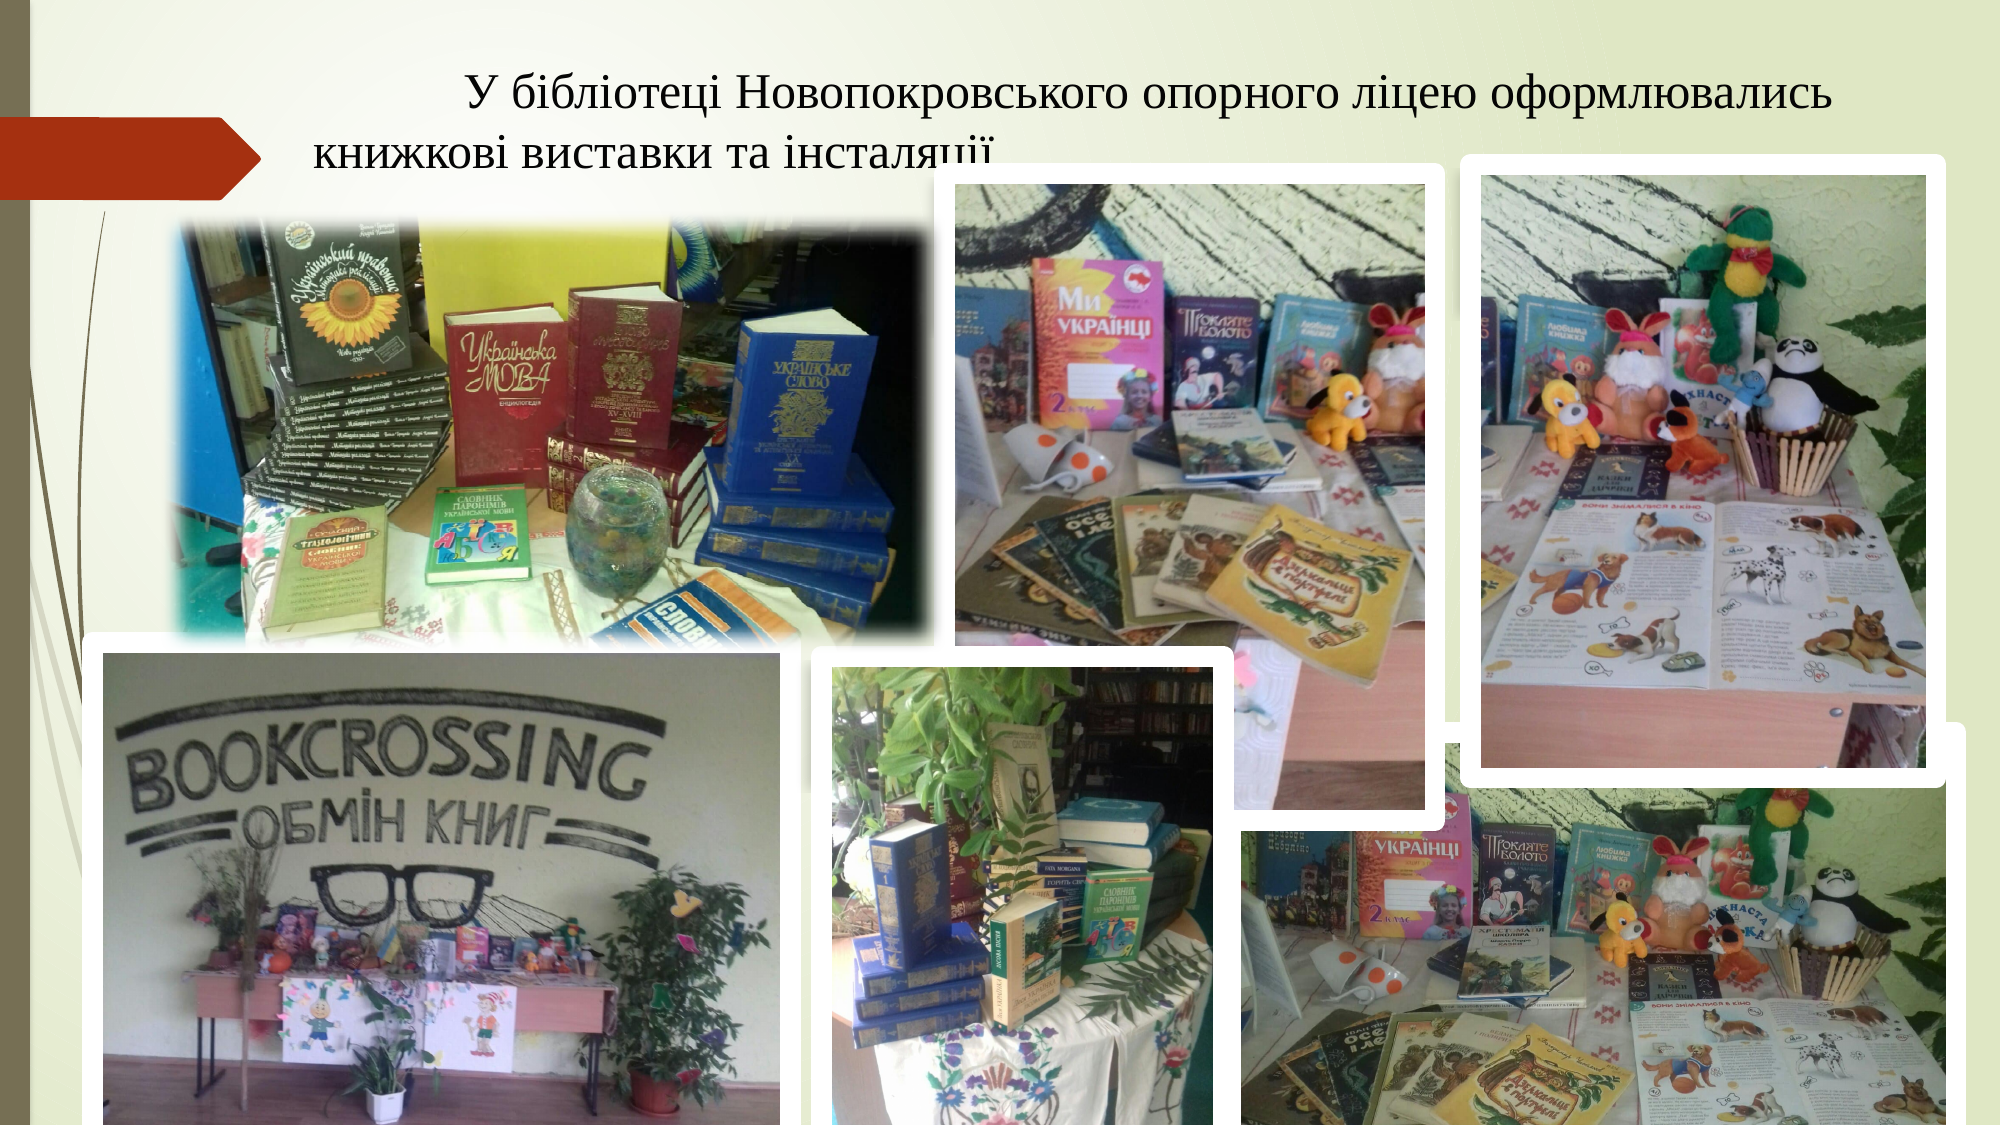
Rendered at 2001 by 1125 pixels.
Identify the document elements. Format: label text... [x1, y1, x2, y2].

picture [831, 174, 1946, 1125]
picture [102, 211, 947, 1125]
title У бібліотеці Новопокровського опорного ліцею оформлювались книжкові виставки та інсталяції [298, 50, 1888, 248]
